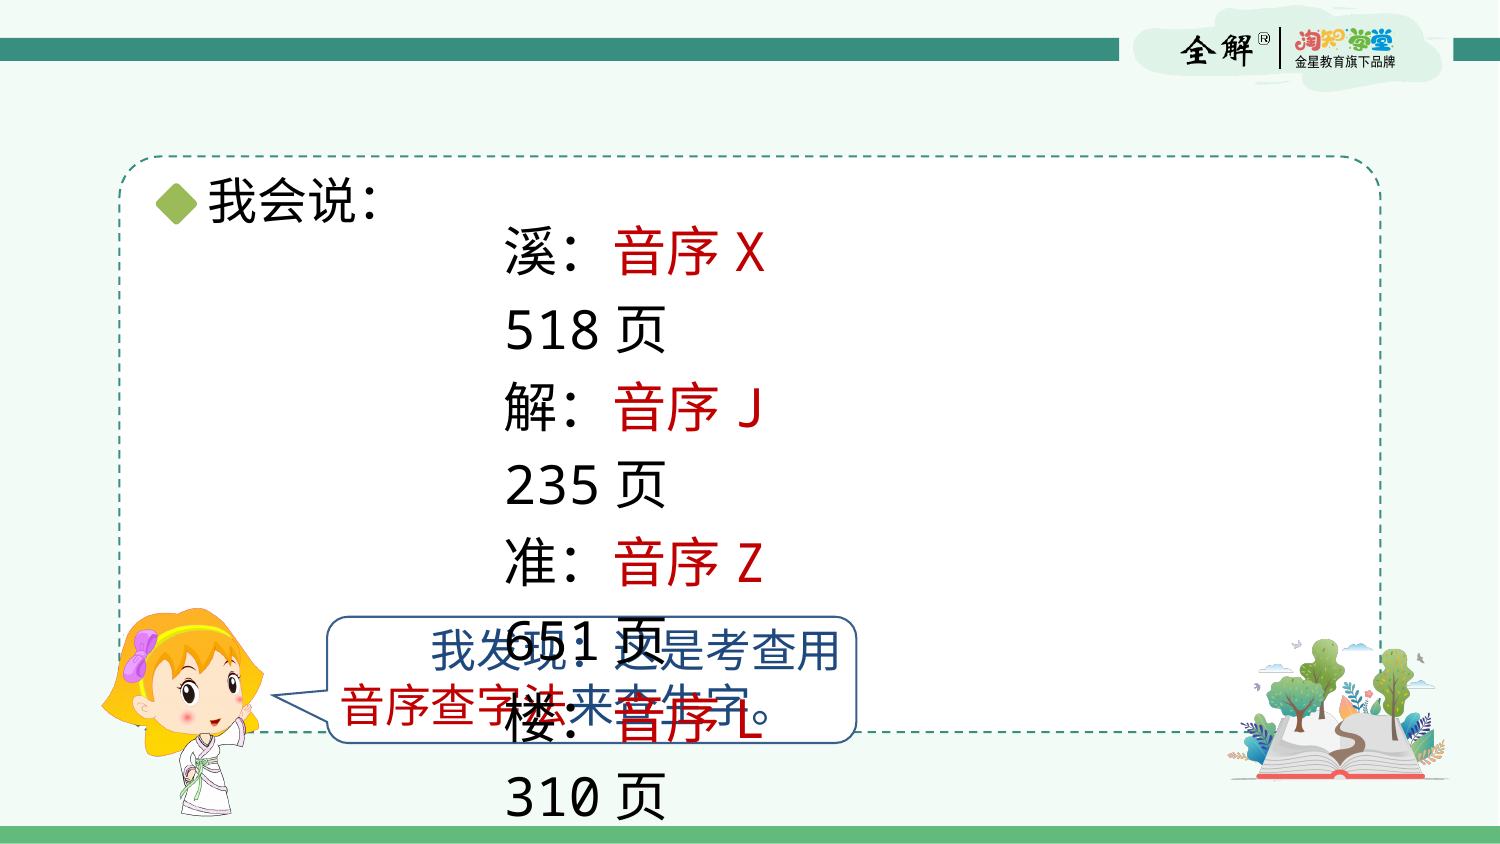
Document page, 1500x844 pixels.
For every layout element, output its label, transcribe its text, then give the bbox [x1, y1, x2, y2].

picture [89, 601, 309, 821]
text_box 溪：音序X 518页 解：音序J 235页 准：音序Z 651页 楼：音序L 310页 伯：音序B 35页 [488, 196, 1011, 844]
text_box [324, 614, 869, 744]
picture [1227, 639, 1450, 782]
text_box 我会说： [192, 161, 423, 237]
text_box [118, 155, 1382, 734]
picture [1133, 5, 1449, 97]
text_box [155, 183, 197, 225]
